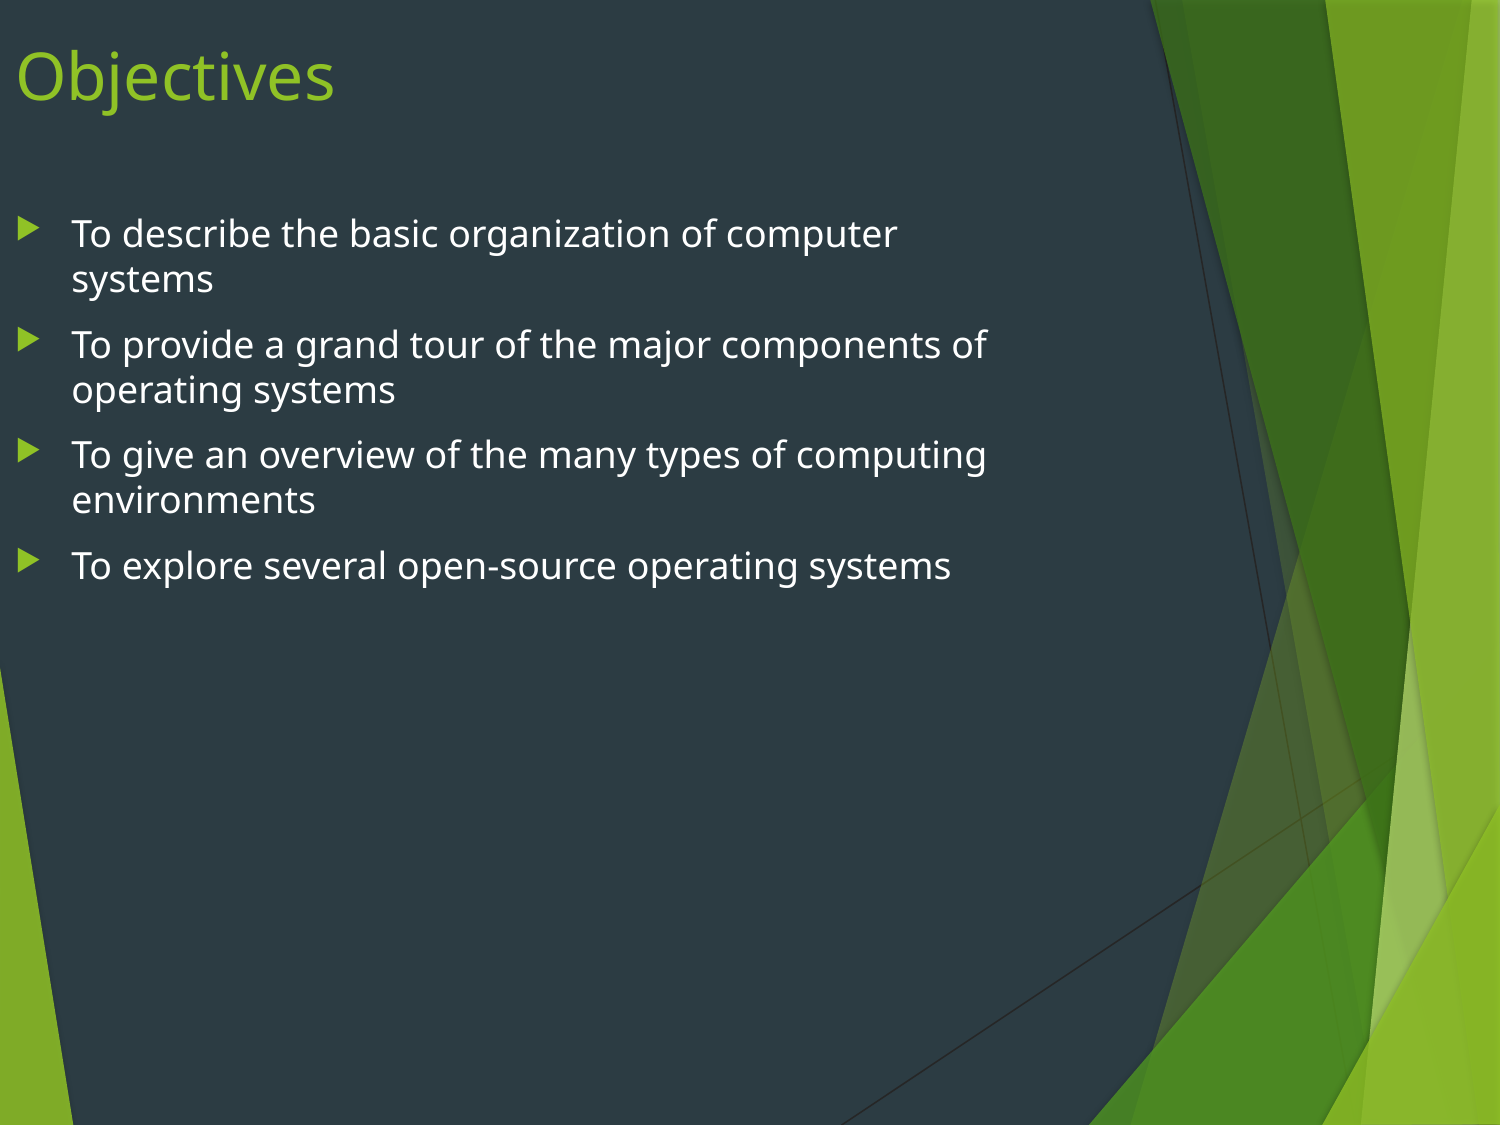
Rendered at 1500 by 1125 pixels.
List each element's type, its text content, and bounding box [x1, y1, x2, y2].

title Objectives [0, 27, 1350, 122]
list To describe the basic organization of computer systems To provide a grand tour of the major components of operating systems To give an overview of the many types of computing environments To explore several open-source operating systems [0, 202, 1066, 946]
